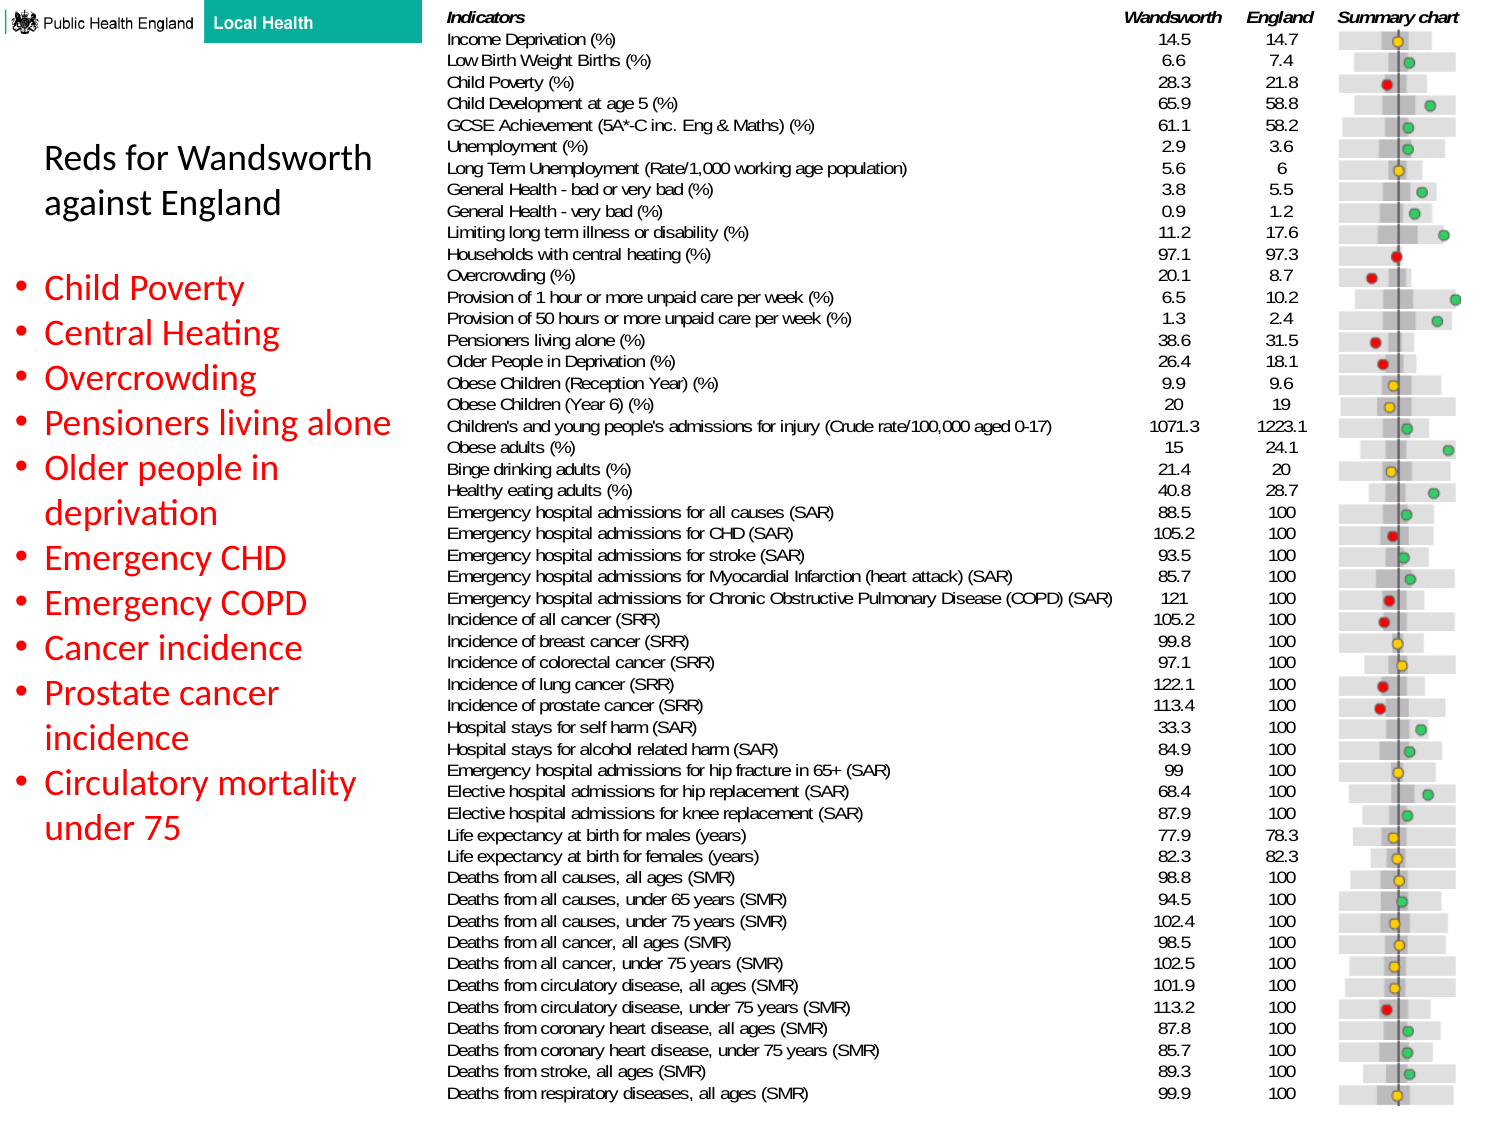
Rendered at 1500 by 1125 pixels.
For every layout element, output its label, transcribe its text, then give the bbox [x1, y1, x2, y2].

picture [0, 0, 422, 43]
picture [442, 6, 1471, 1107]
text_box Reds for Wandsworth against England [29, 125, 408, 231]
text_box Child Poverty Central Heating Overcrowding Pensioners living alone Older people in deprivation Emergency CHD Emergency COPD Cancer incidence Prostate cancer incidence Circulatory mortality under 75 [0, 255, 437, 901]
